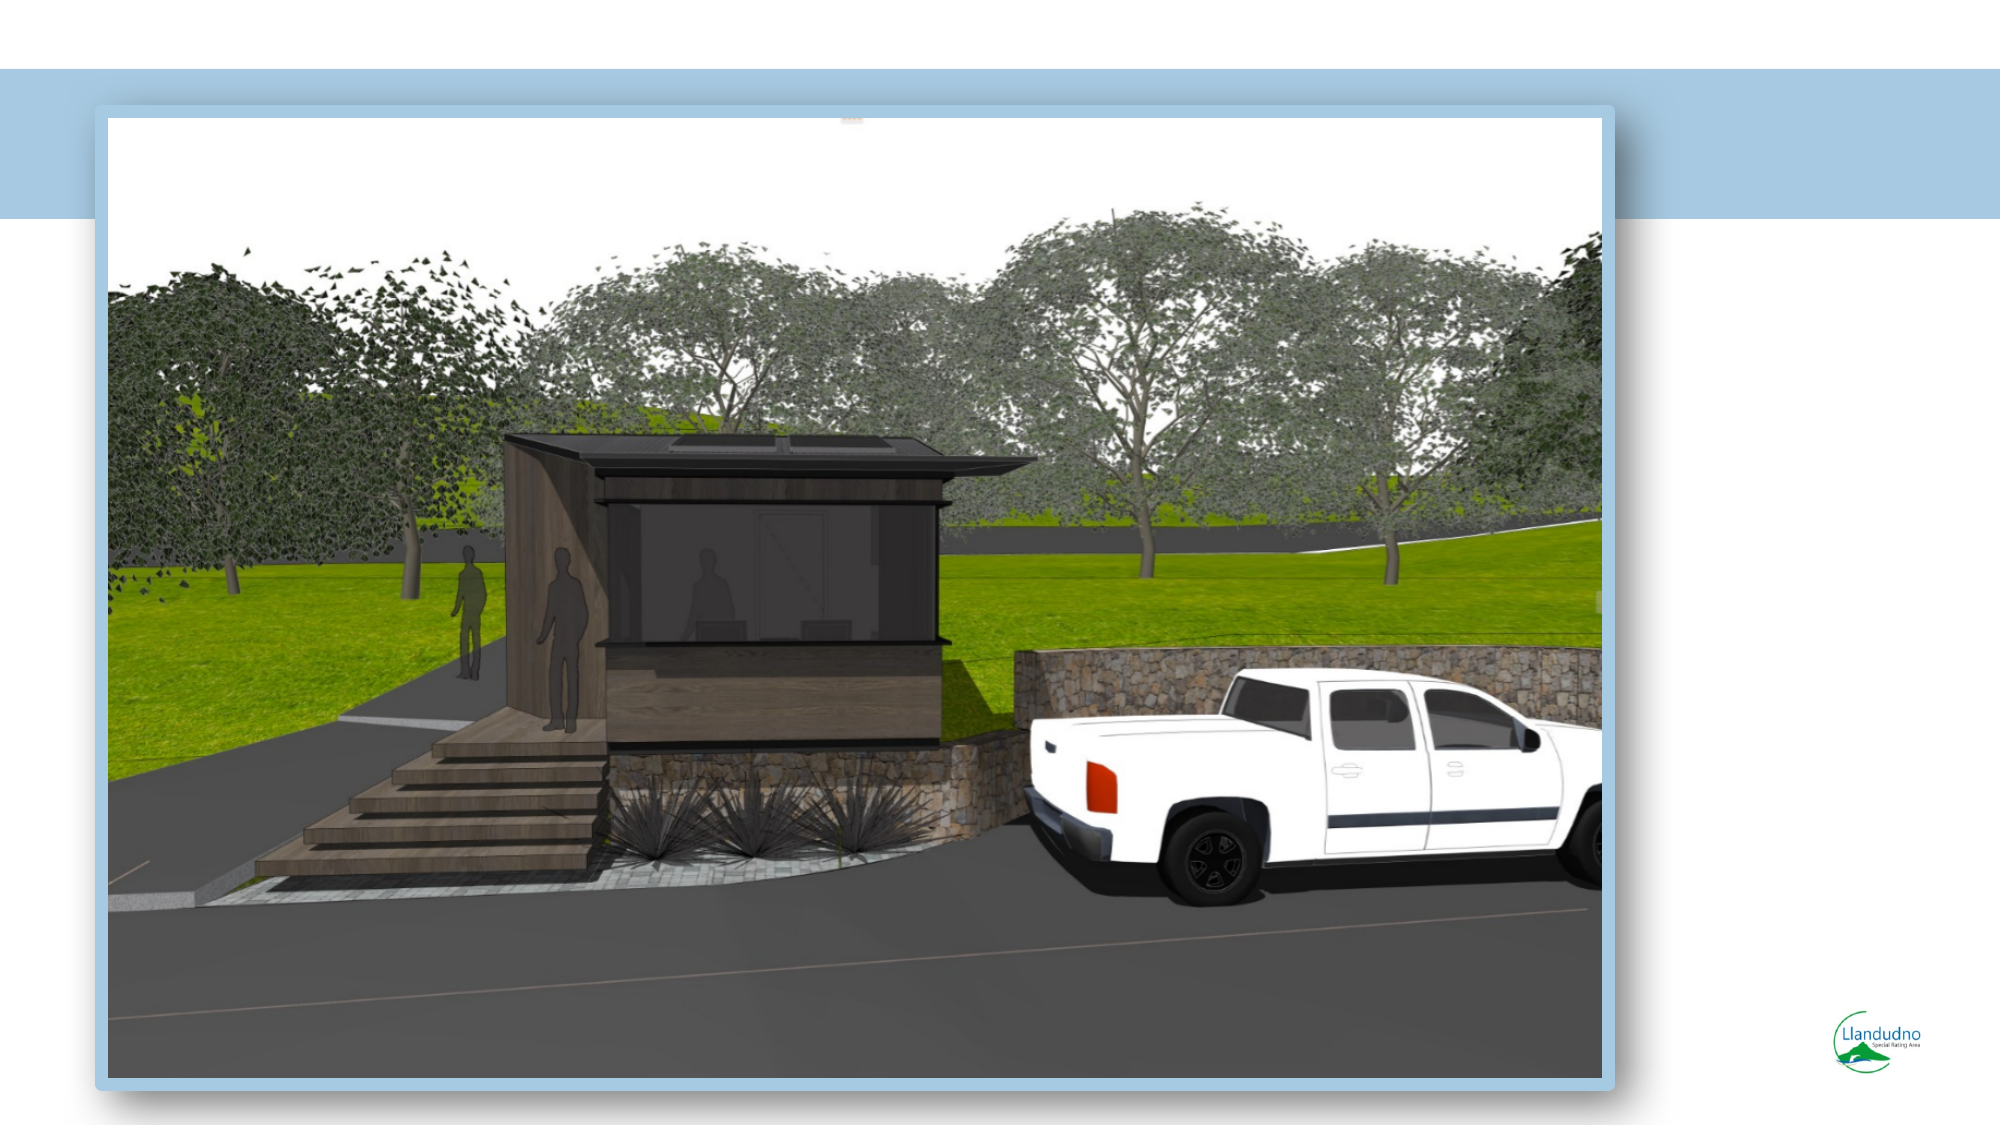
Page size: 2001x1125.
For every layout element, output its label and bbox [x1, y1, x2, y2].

picture [1824, 1006, 1932, 1079]
picture [107, 117, 1603, 1079]
